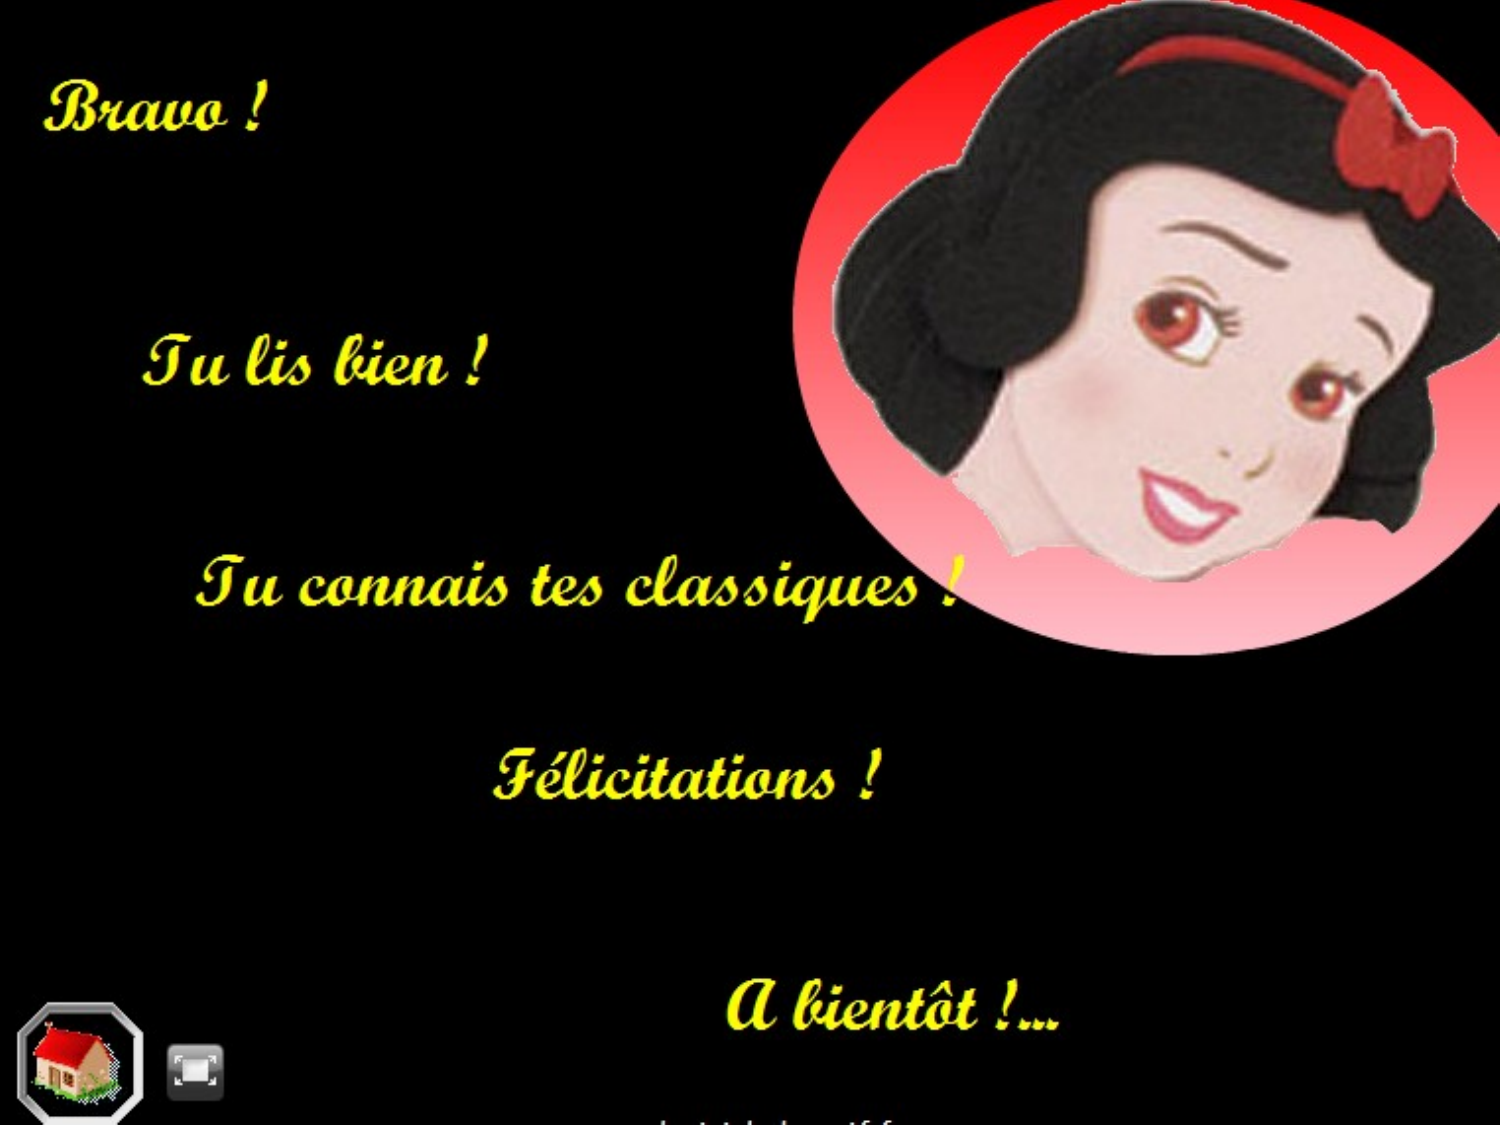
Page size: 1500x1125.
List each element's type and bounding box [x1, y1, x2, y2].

list [0, 0, 1500, 1125]
